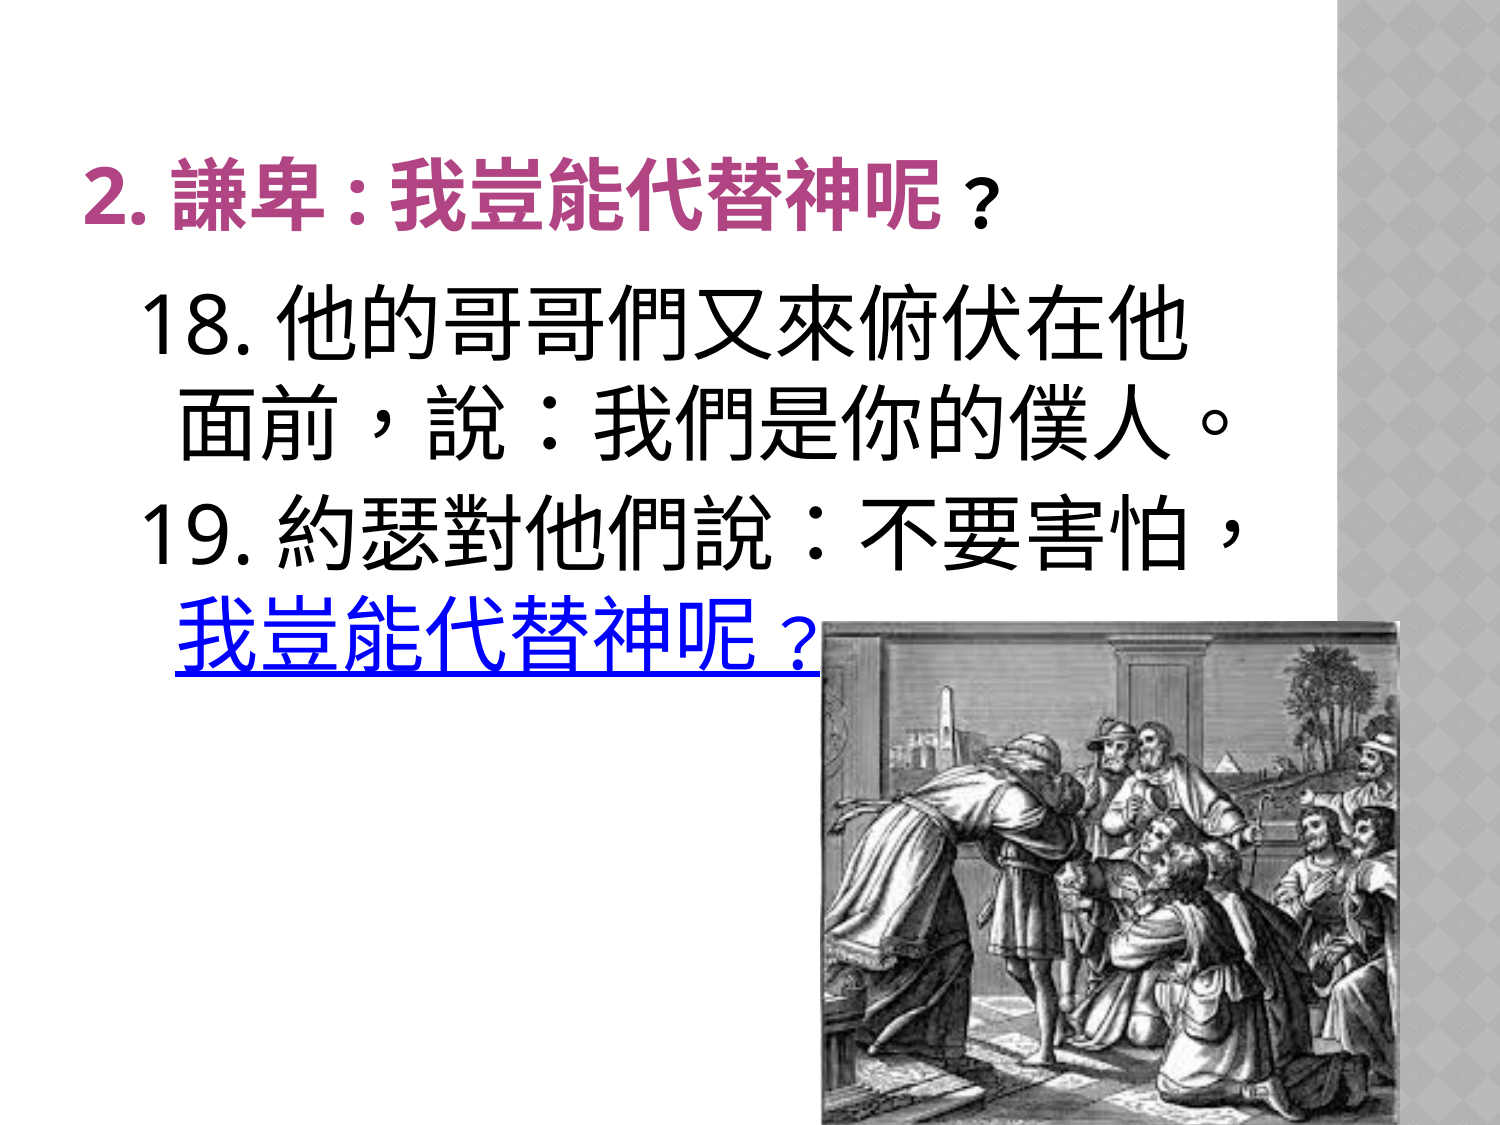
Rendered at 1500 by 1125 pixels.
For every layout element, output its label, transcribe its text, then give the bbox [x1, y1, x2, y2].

list 18.他的哥哥們又來俯伏在他面前，說：我們是你的僕人。 19.約瑟對他們說：不要害怕，我豈能代替神呢﹖ [75, 264, 1263, 1059]
title 2.謙卑:我豈能代替神呢﹖ [75, 52, 1263, 240]
picture [820, 621, 1401, 1125]
